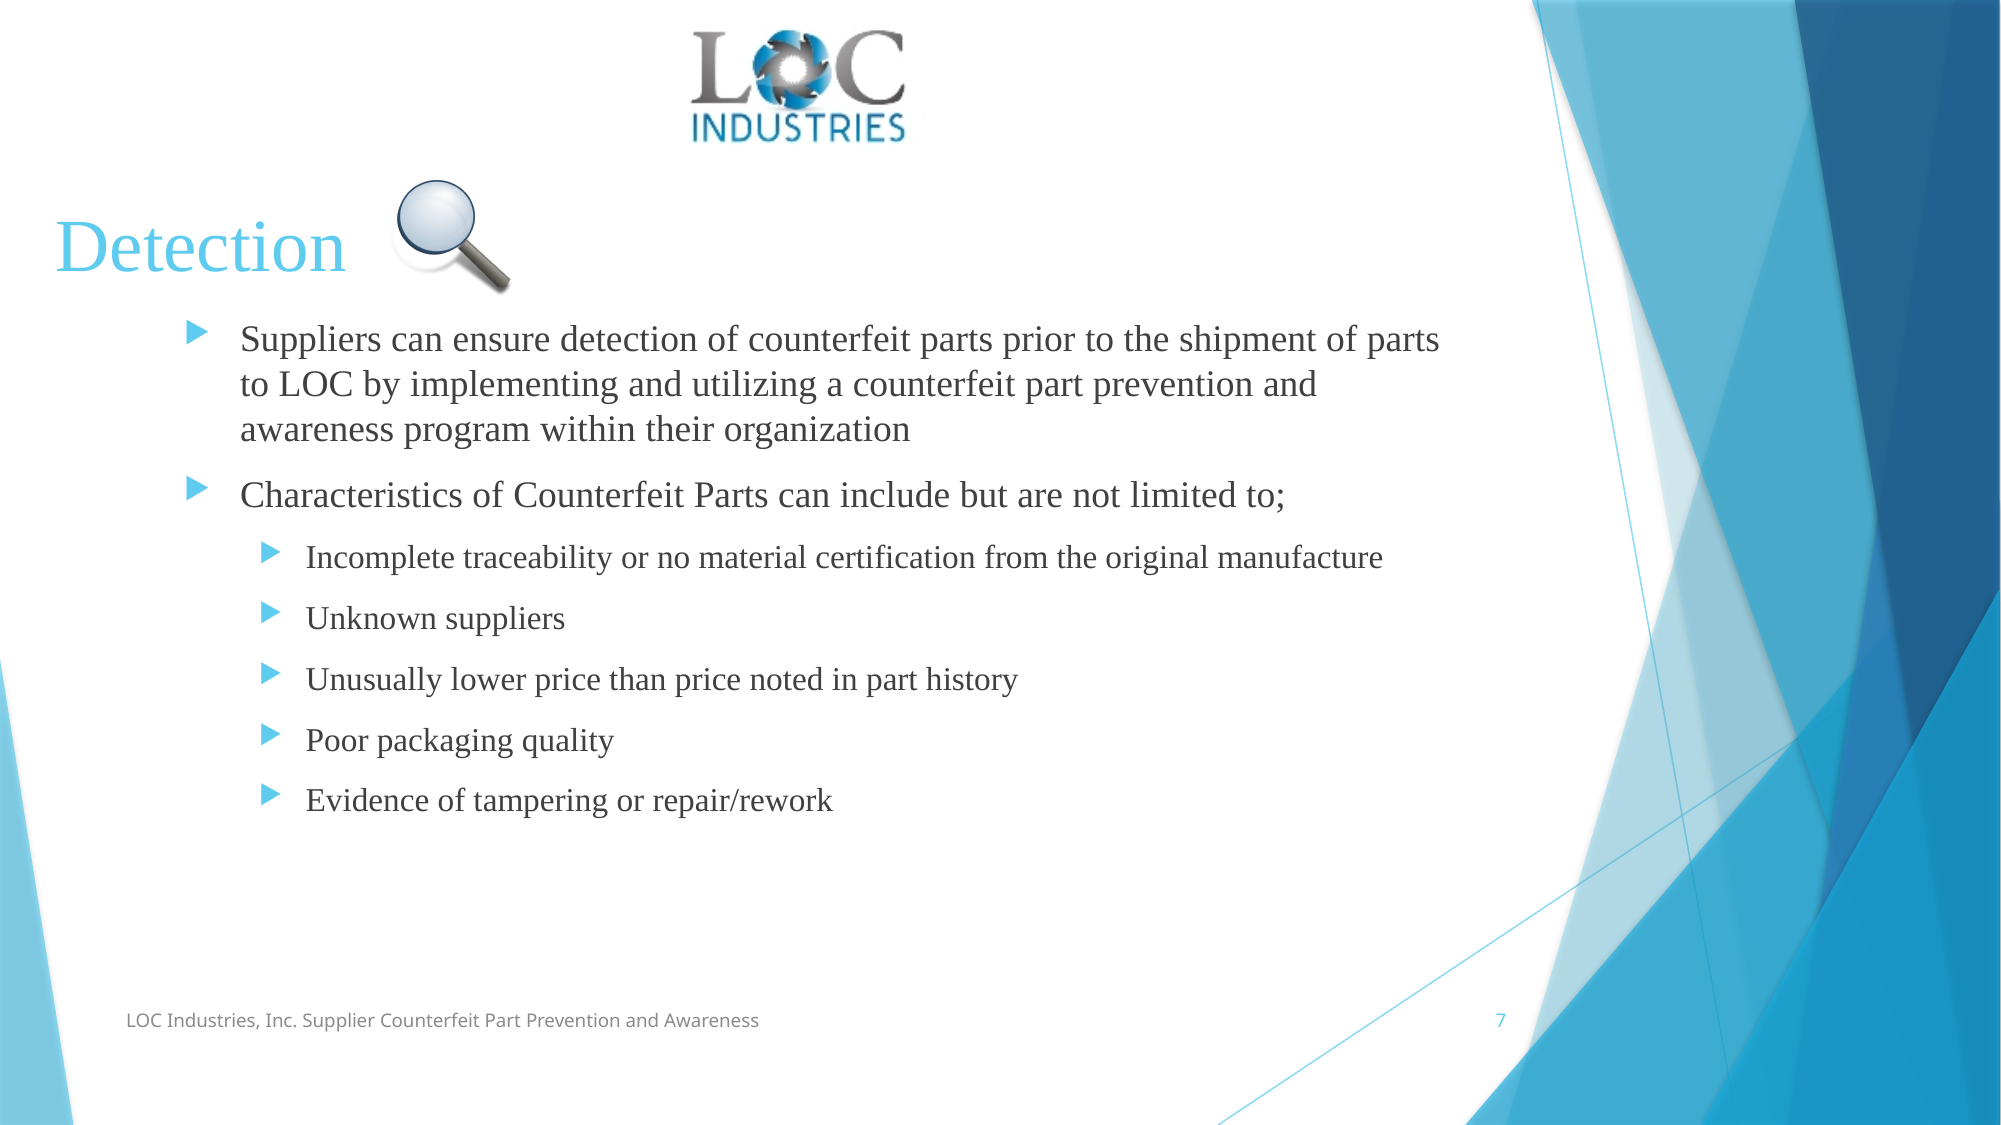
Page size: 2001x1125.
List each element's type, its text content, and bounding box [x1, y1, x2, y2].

slide_number 7 [1409, 991, 1522, 1051]
picture [666, 24, 930, 149]
title Detection [40, 188, 382, 297]
picture [386, 179, 514, 298]
list Suppliers can ensure detection of counterfeit parts prior to the shipment of parts to LOC by implementing and utilizing a counterfeit part prevention and awareness program within their organization Characteristics of Counterfeit Parts can include but are not limited to; Incomplete traceability or no material certification from the original manufacture Unknown suppliers Unusually lower price than price noted in part history Poor packaging quality Evidence of tampering or repair/rework [168, 306, 1492, 953]
footer LOC Industries, Inc. Supplier Counterfeit Part Prevention and Awareness [111, 991, 1145, 1051]
